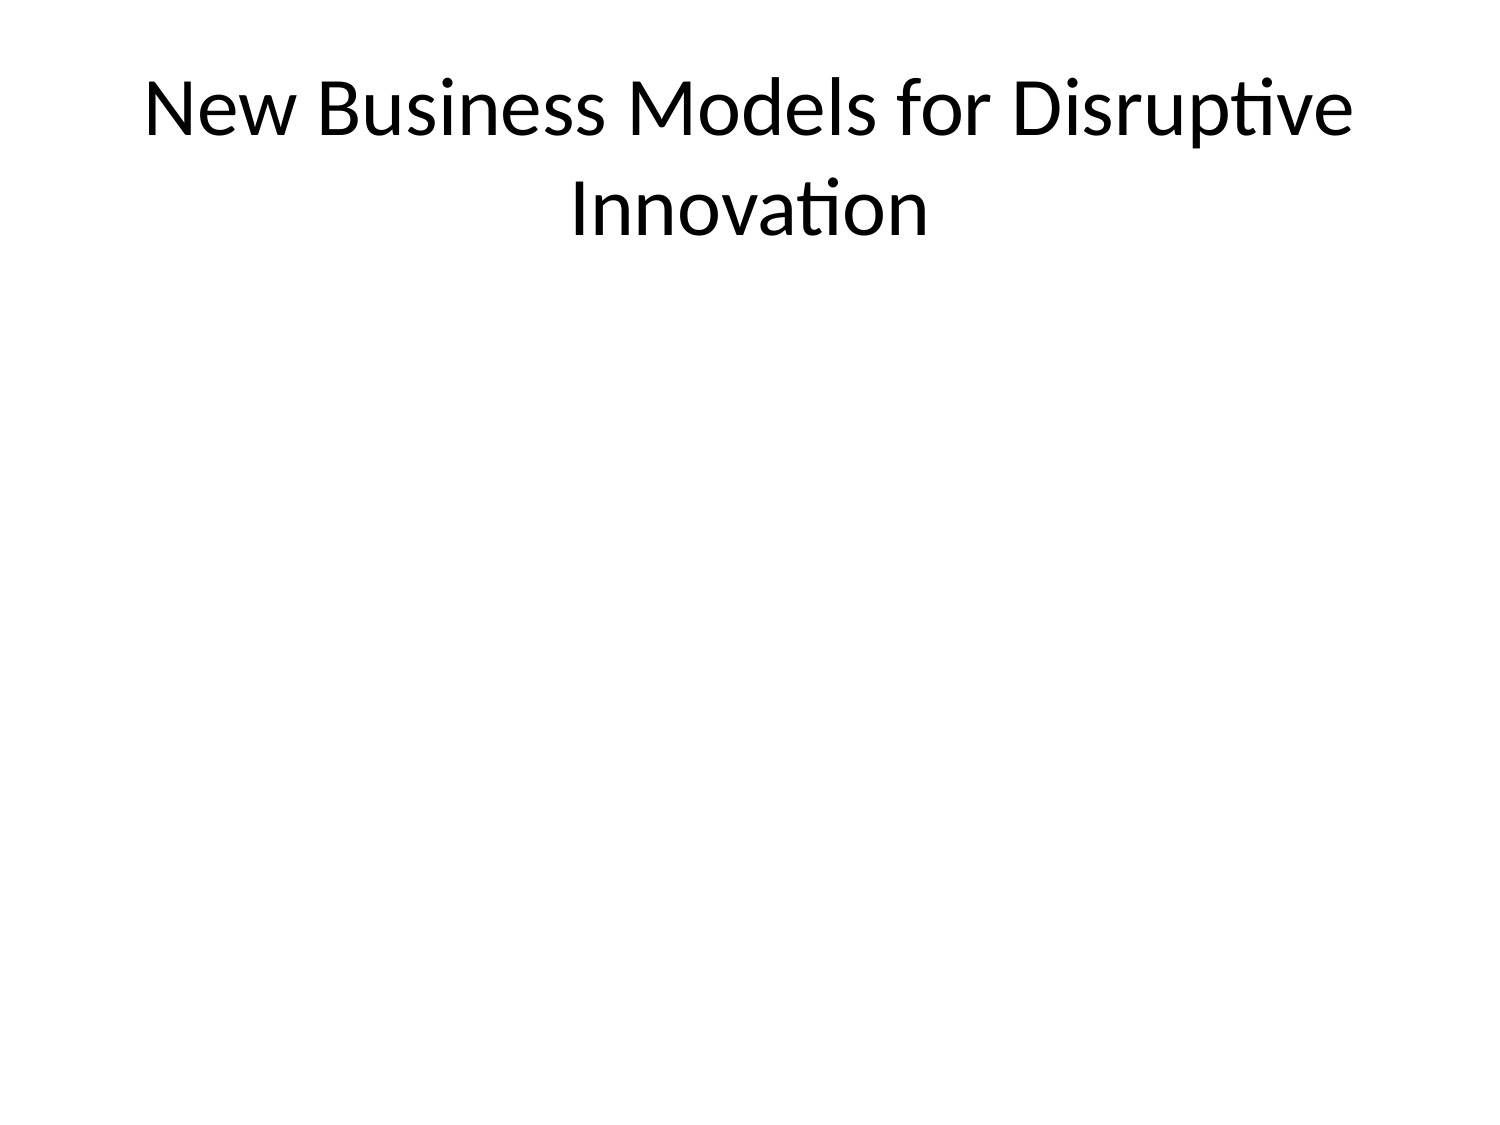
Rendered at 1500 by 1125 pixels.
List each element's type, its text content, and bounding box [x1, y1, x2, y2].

title New Business Models for Disruptive Innovation [75, 45, 1425, 233]
